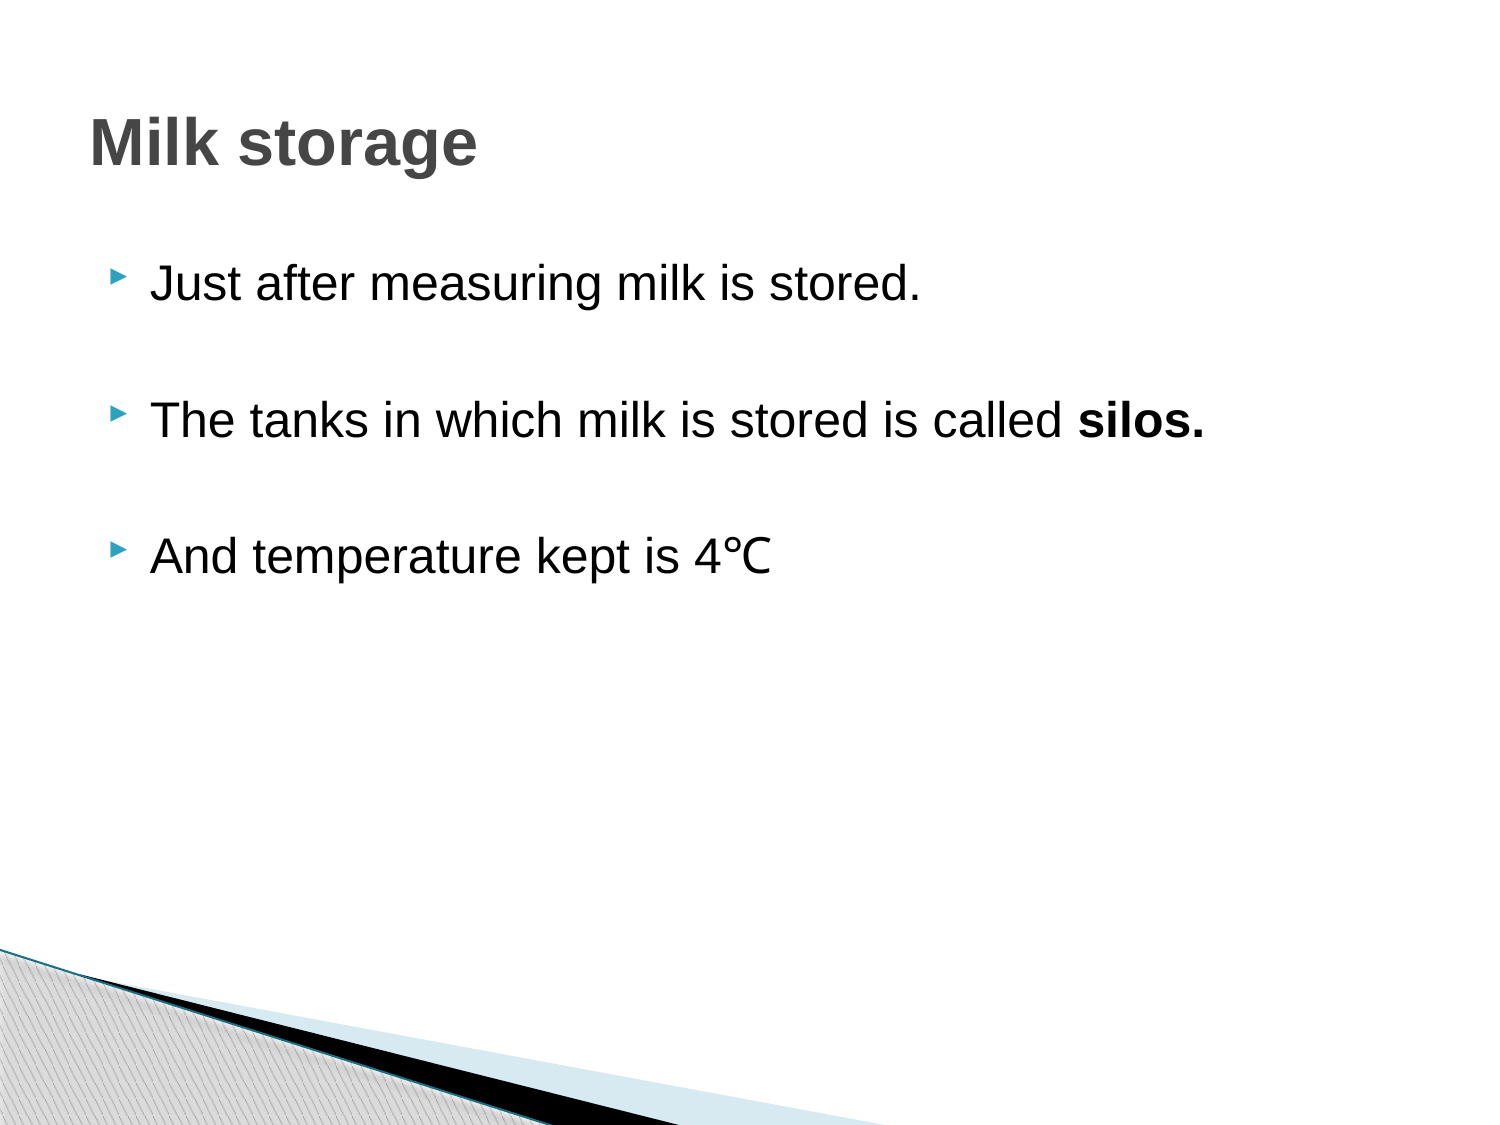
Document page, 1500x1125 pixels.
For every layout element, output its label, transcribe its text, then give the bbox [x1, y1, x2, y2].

list Just after measuring milk is stored. The tanks in which milk is stored is called silos. And temperature kept is 4℃ [75, 243, 1425, 986]
title Milk storage [75, 45, 1425, 233]
